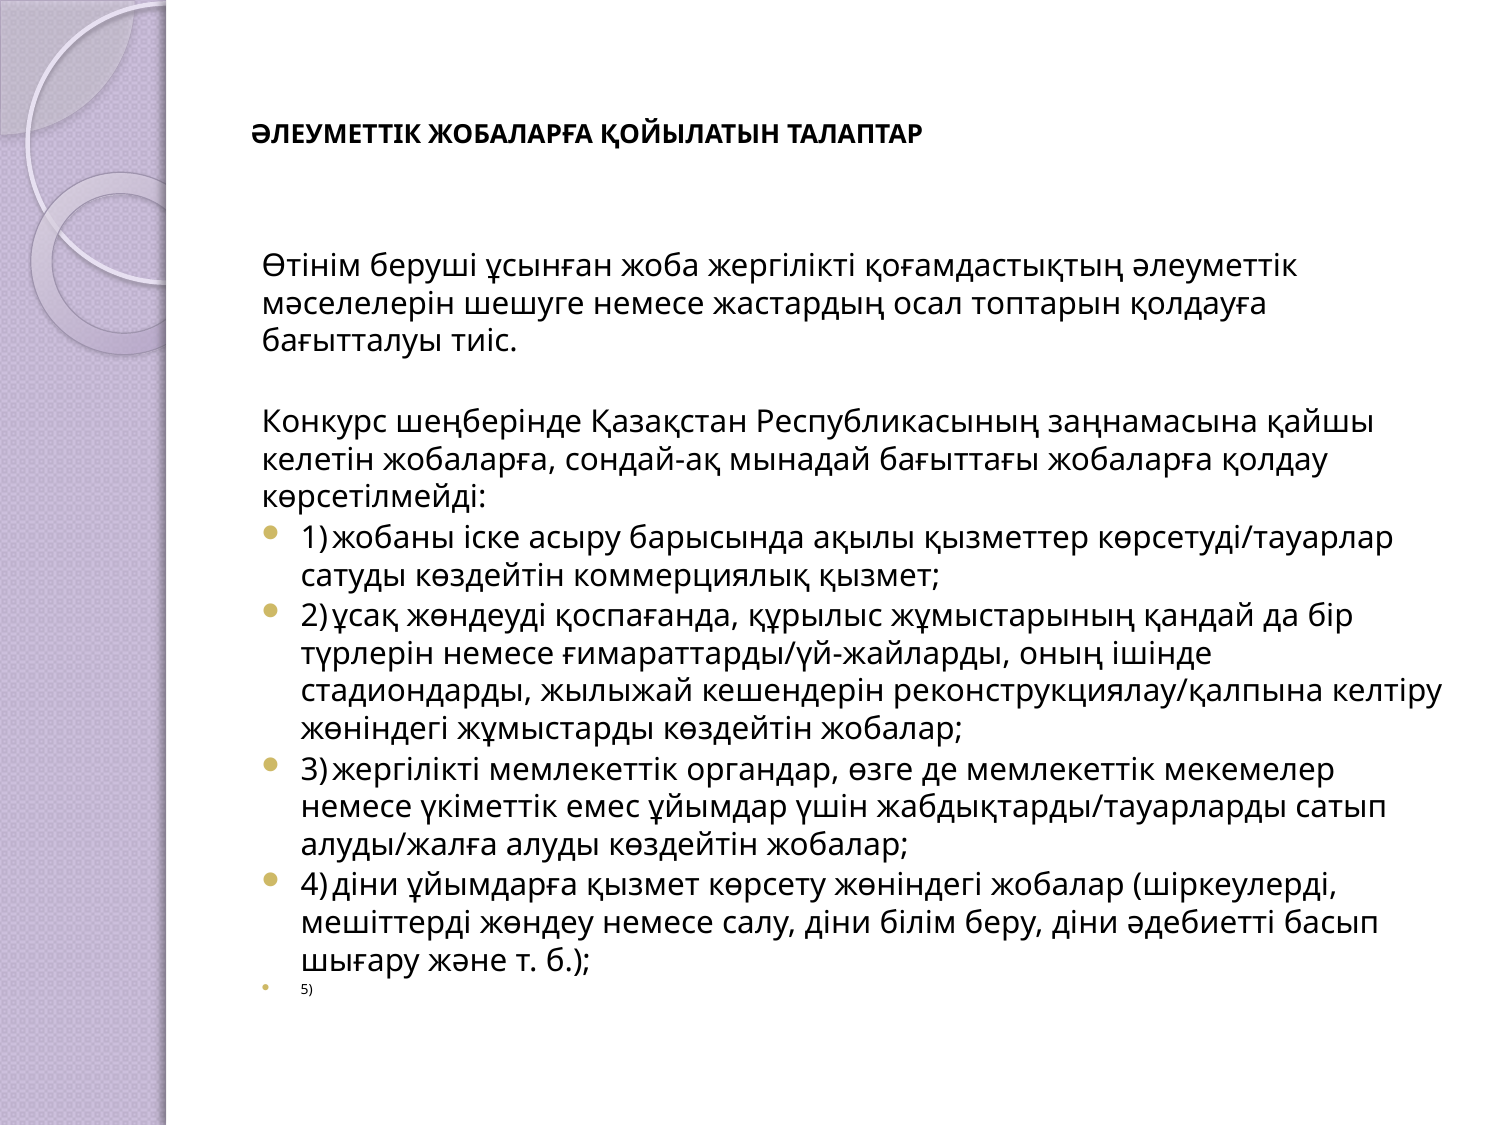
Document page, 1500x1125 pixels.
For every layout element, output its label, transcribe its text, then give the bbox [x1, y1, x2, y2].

title ӘЛЕУМЕТТІК ЖОБАЛАРҒА ҚОЙЫЛАТЫН ТАЛАПТАР [235, 45, 1466, 233]
list Өтінім беруші ұсынған жоба жергілікті қоғамдастықтың әлеуметтік мәселелерін шешуге немесе жастардың осал топтарын қолдауға бағытталуы тиіс. Конкурс шеңберінде Қазақстан Республикасының заңнамасына қайшы келетін жобаларға, сондай-ақ мынадай бағыттағы жобаларға қолдау көрсетілмейді: 1) жобаны іске асыру барысында ақылы қызметтер көрсетуді/тауарлар сатуды көздейтін коммерциялық қызмет; 2) ұсақ жөндеуді қоспағанда, құрылыс жұмыстарының қандай да бір түрлерін немесе ғимараттарды/үй-жайларды, оның ішінде стадиондарды, жылыжай кешендерін реконструкциялау/қалпына келтіру жөніндегі жұмыстарды көздейтін жобалар; 3) жергілікті мемлекеттік органдар, өзге де мемлекеттік мекемелер немесе үкіметтік емес ұйымдар үшін жабдықтарды/тауарларды сатып алуды/жалға алуды көздейтін жобалар; 4) діни ұйымдарға қызмет көрсету жөніндегі жобалар (шіркеулерді, мешіттерді жөндеу немесе салу, діни білім беру, діни әдебиетті басып шығару және т. б.); 5) [235, 237, 1466, 1025]
